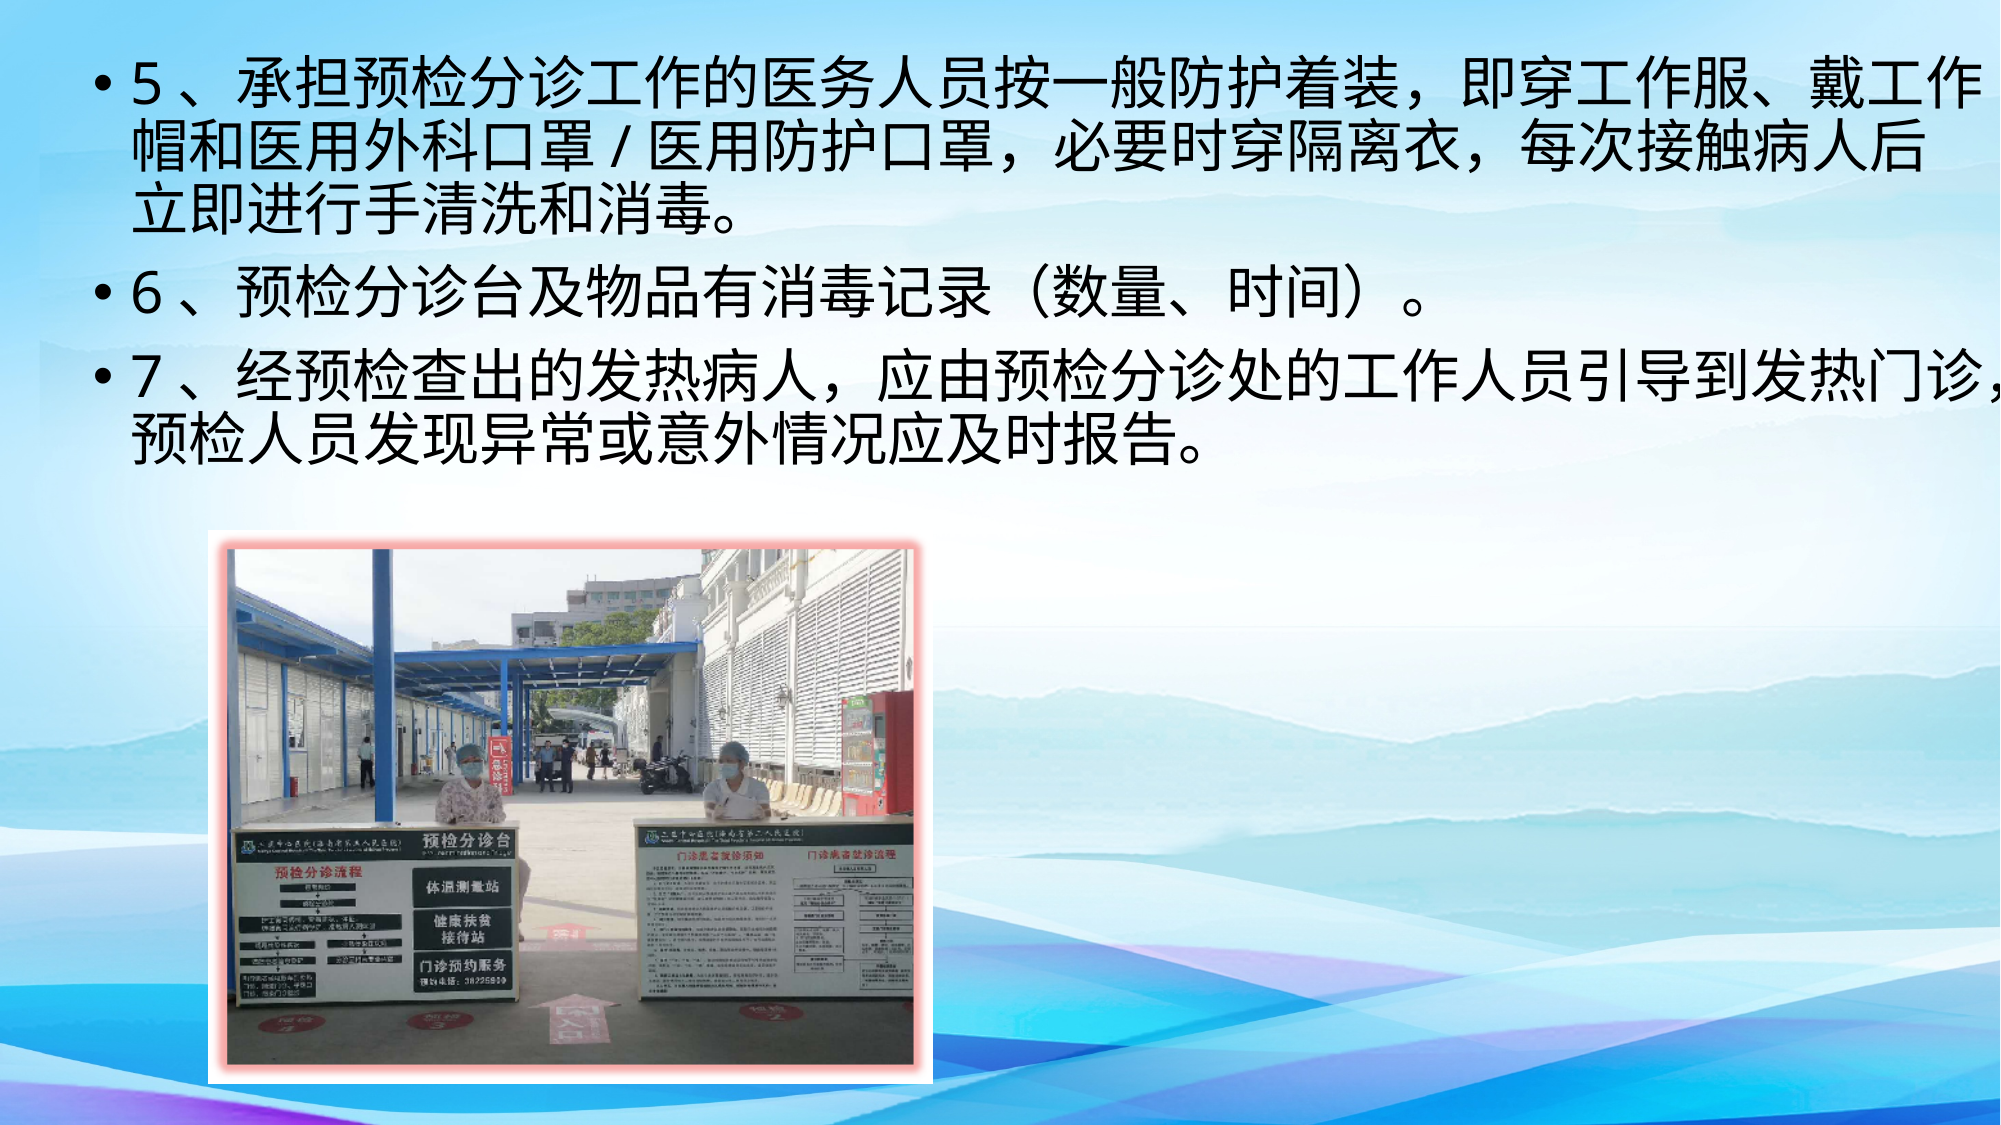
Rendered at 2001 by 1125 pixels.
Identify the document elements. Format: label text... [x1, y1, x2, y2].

list 5、承担预检分诊工作的医务人员按一般防护着装，即穿工作服、戴工作帽和医用外科口罩/医用防护口罩，必要时穿隔离衣，每次接触病人后立即进行手清洗和消毒。 6、预检分诊台及物品有消毒记录（数量、时间）。 7、经预检查出的发热病人，应由预检分诊处的工作人员引导到发热门诊，预检人员发现异常或意外情况应及时报告。 [78, 46, 2000, 731]
picture [1508, 1092, 1519, 1096]
picture [0, 0, 2001, 1125]
